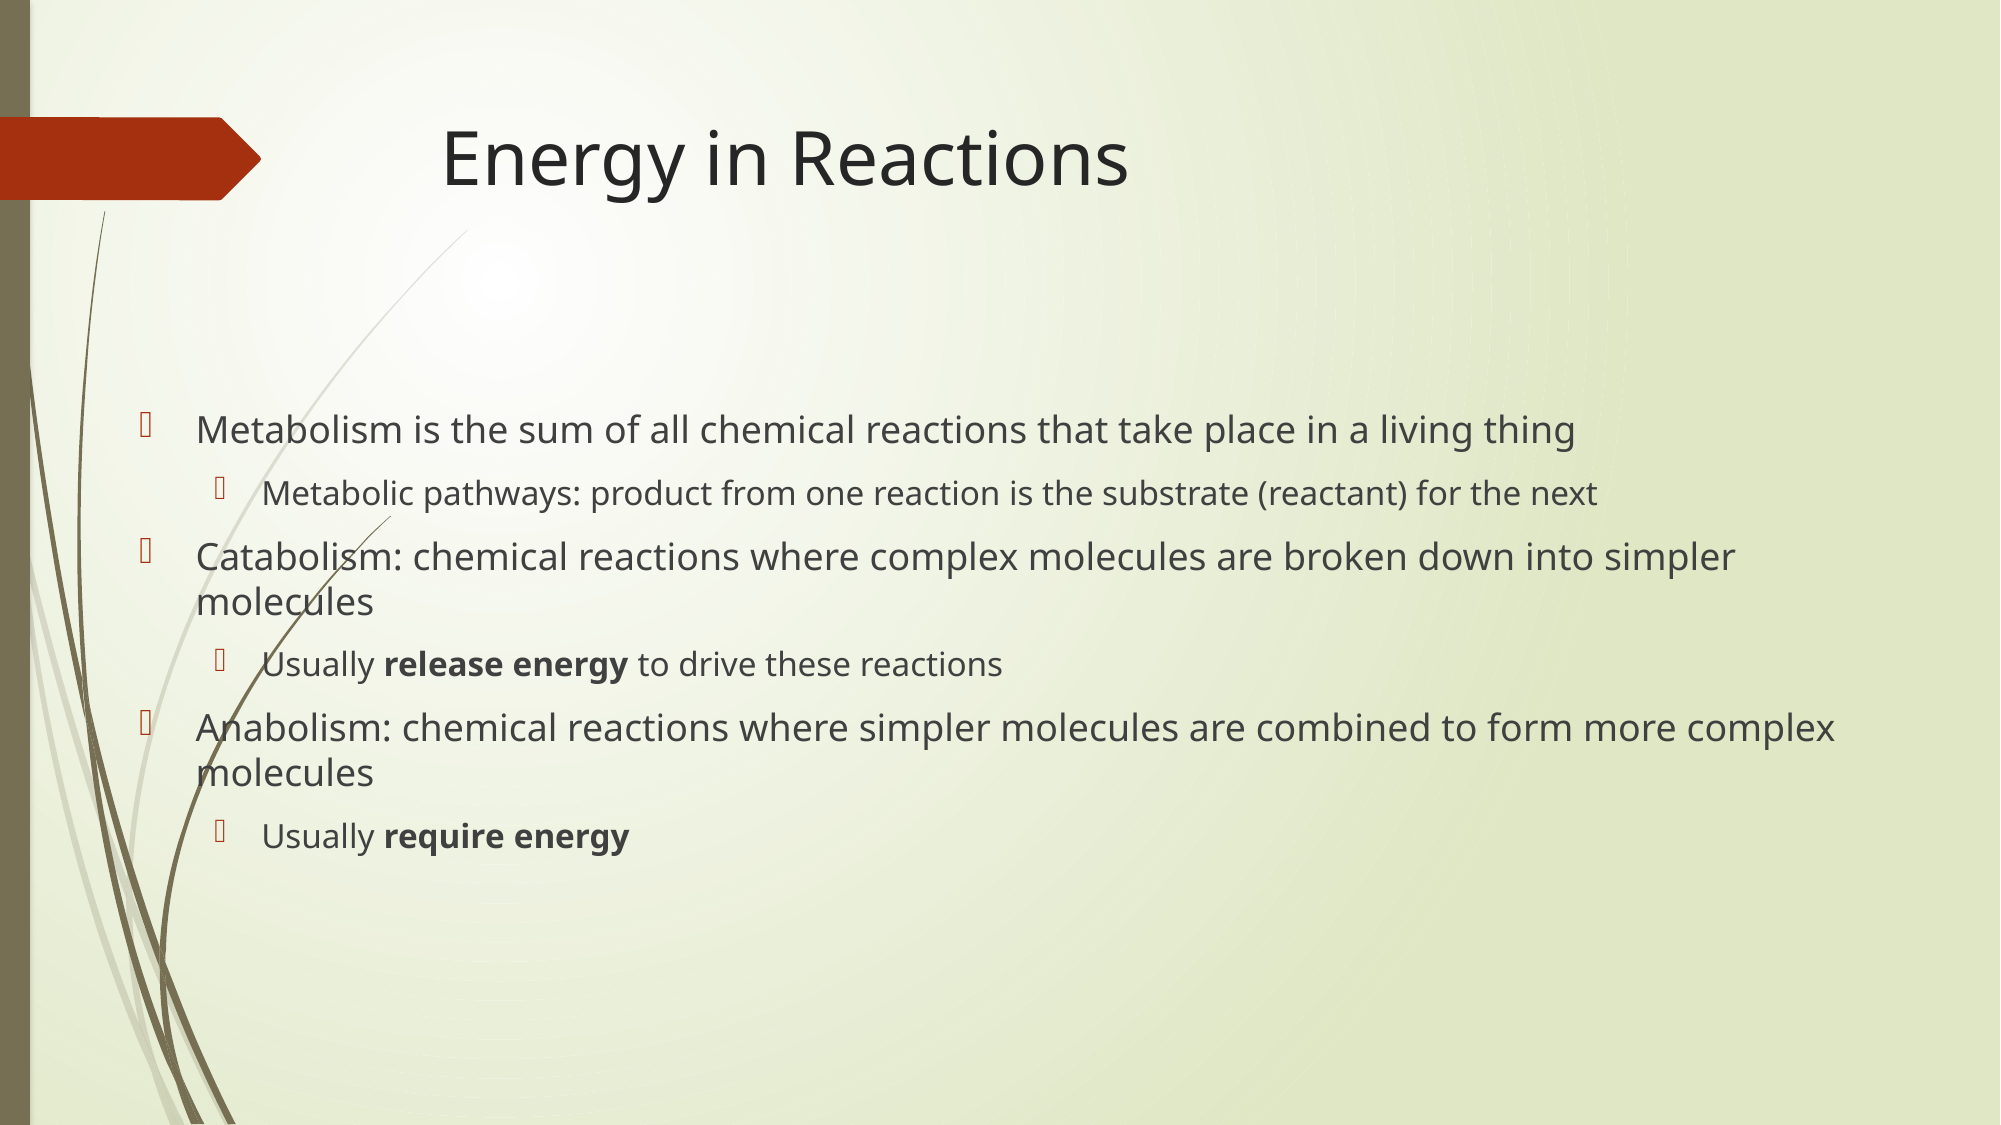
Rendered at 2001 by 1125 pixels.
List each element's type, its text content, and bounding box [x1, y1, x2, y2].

list Metabolism is the sum of all chemical reactions that take place in a living thing Metabolic pathways: product from one reaction is the substrate (reactant) for the next Catabolism: chemical reactions where complex molecules are broken down into simpler molecules Usually release energy to drive these reactions Anabolism: chemical reactions where simpler molecules are combined to form more complex molecules Usually require energy [124, 398, 1871, 1023]
title Energy in Reactions [425, 102, 1888, 313]
